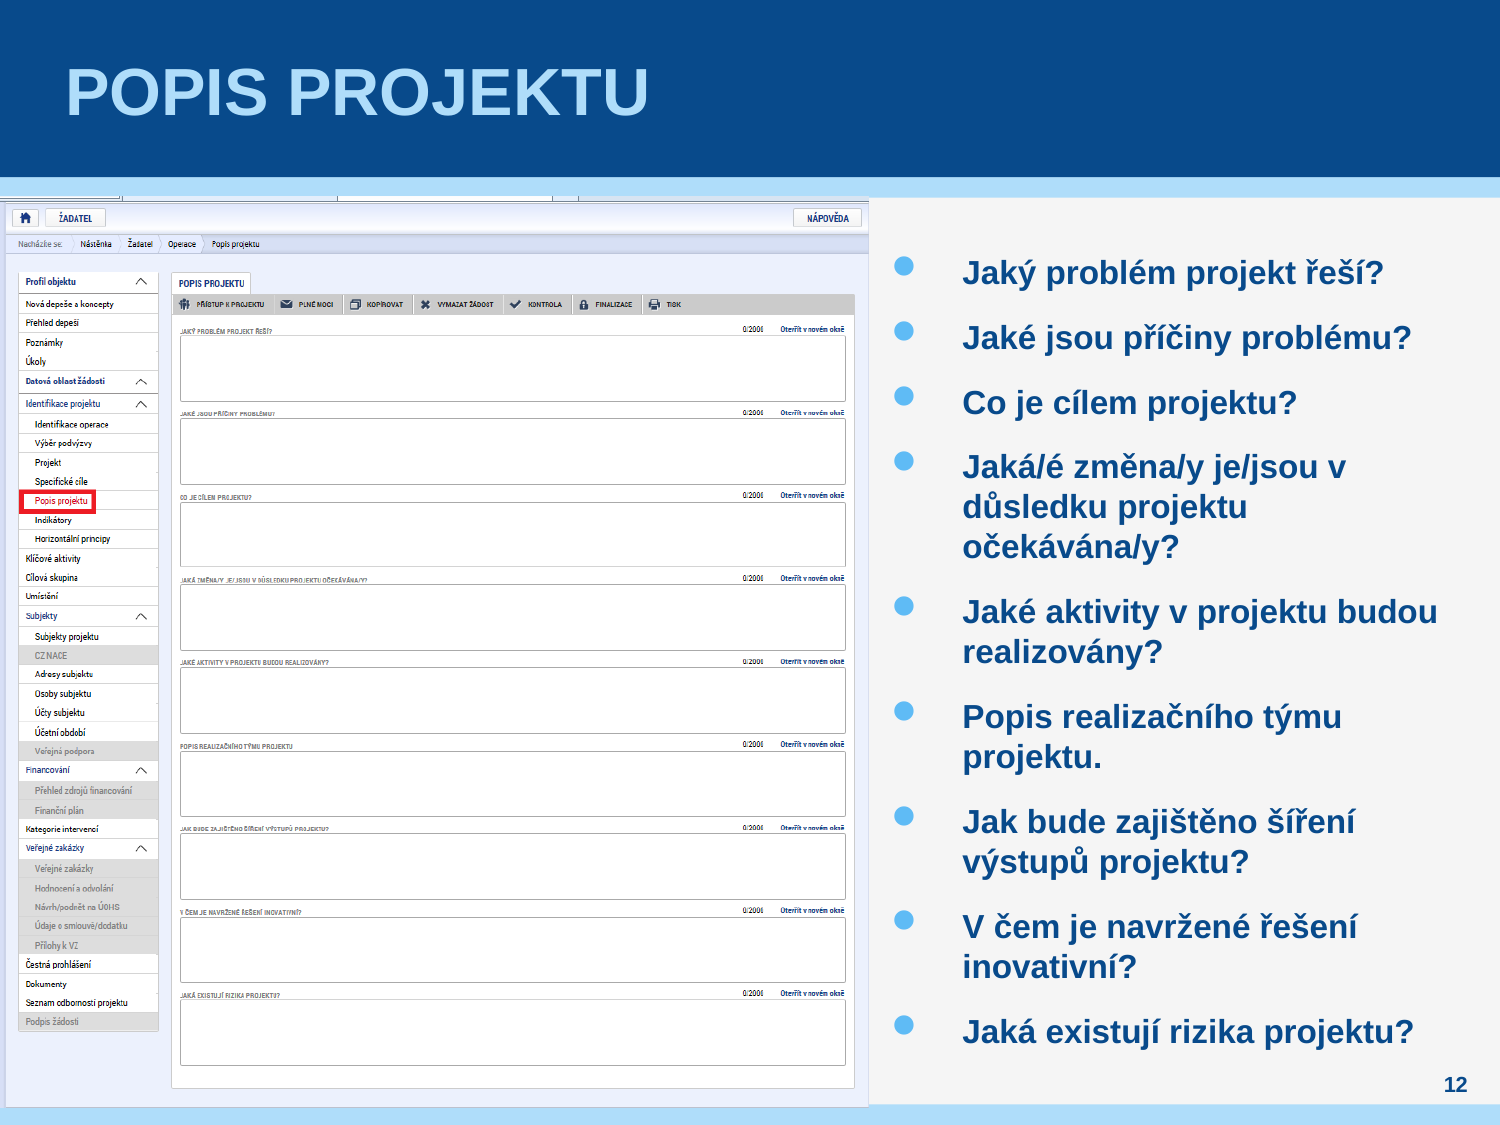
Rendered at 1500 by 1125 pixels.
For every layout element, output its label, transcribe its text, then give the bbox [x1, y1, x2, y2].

list Jaký problém projekt řeší? Jaké jsou příčiny problému? Co je cílem projektu? Jaká/é změna/y je/jsou v důsledku projektu očekávána/y? Jaké aktivity v projektu budou realizovány? Popis realizačního týmu projektu. Jak bude zajištěno šíření výstupů projektu? V čem je navržené řešení inovativní? Jaká existují rizika projektu? [891, 250, 1459, 1083]
slide_number 12 [1417, 1068, 1495, 1099]
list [0, 195, 869, 1108]
title Popis projektu [59, 0, 1441, 178]
